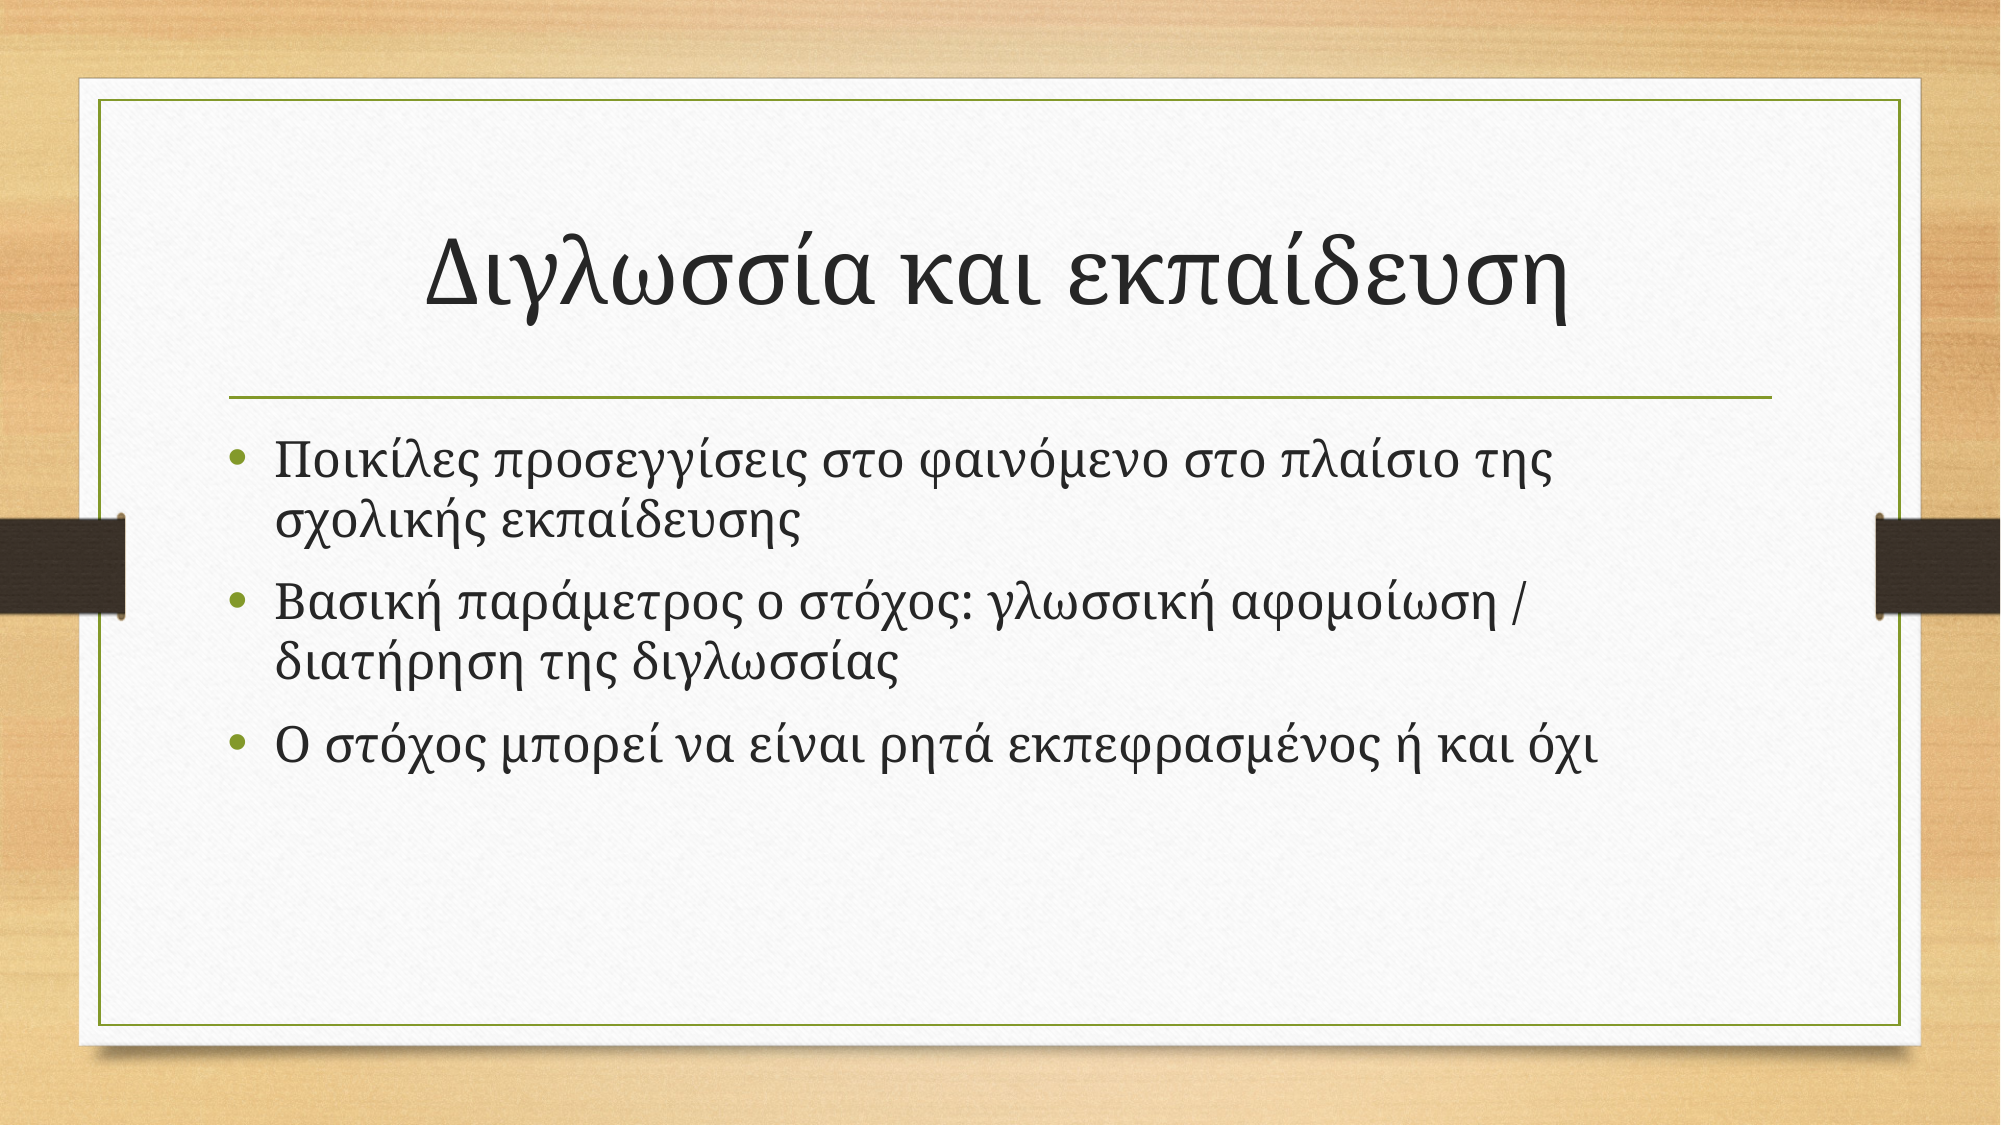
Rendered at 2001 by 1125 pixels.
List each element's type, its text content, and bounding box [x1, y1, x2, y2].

title Διγλωσσία και εκπαίδευση [212, 161, 1788, 375]
picture [0, 0, 2001, 1125]
list Ποικίλες προσεγγίσεις στο φαινόμενο στο πλαίσιο της σχολικής εκπαίδευσης Βασική παράμετρος ο στόχος: γλωσσική αφομοίωση / διατήρηση της διγλωσσίας Ο στόχος μπορεί να είναι ρητά εκπεφρασμένος ή και όχι [212, 419, 1788, 964]
